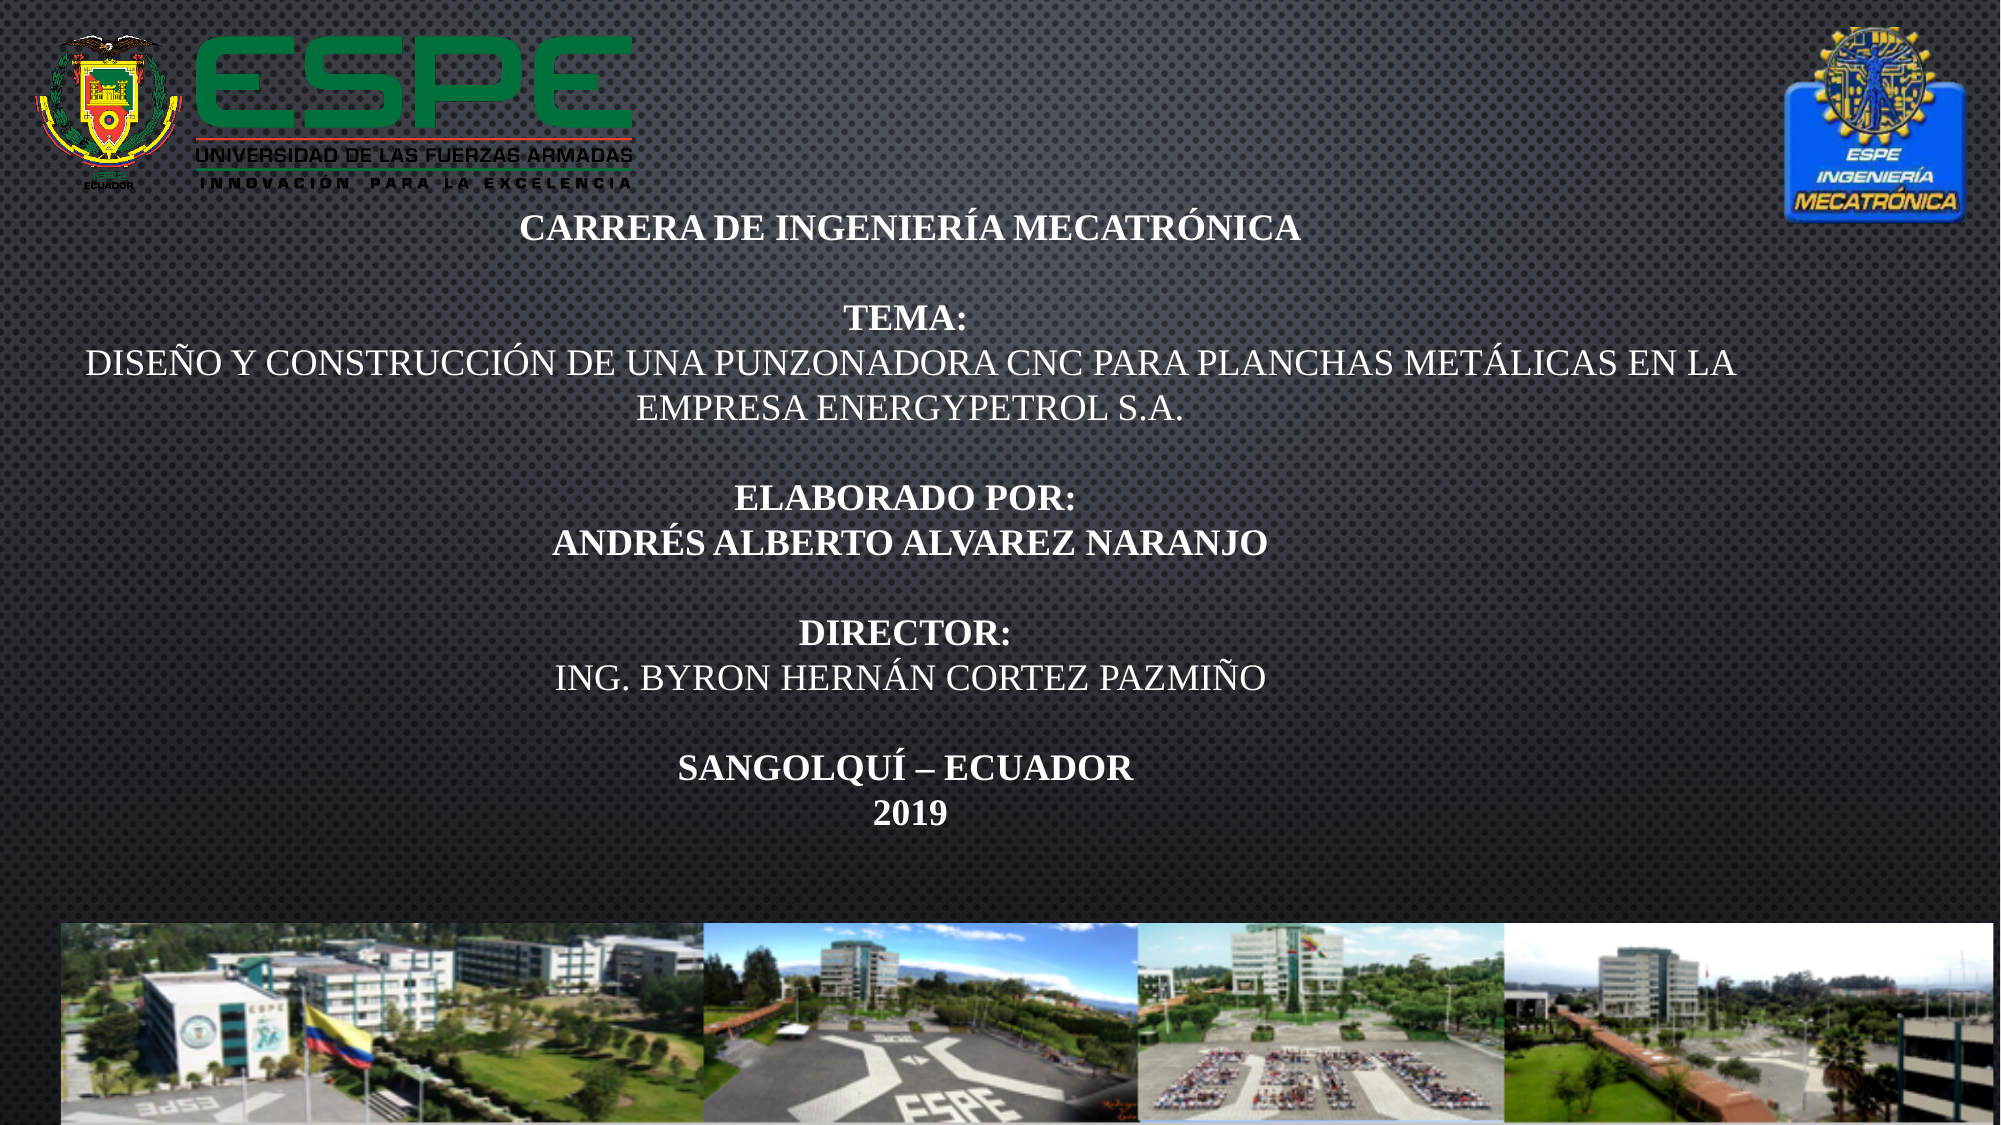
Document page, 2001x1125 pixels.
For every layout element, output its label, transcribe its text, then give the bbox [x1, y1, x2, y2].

picture [60, 923, 1994, 1125]
picture [35, 34, 632, 190]
text_box CARRERA DE INGENIERÍA MECATRÓNICA TEMA: DISEÑO Y CONSTRUCCIÓN DE UNA PUNZONADORA CNC PARA PLANCHAS METÁLICAS EN LA EMPRESA ENERGYPETROL S.A. ELABORADO POR: ANDRÉS ALBERTO ALVAREZ NARANJO DIRECTOR: ING. BYRON HERNÁN CORTEZ PAZMIÑO SANGOLQUÍ – ECUADOR 2019 [41, 195, 1780, 841]
picture [1783, 27, 1977, 225]
